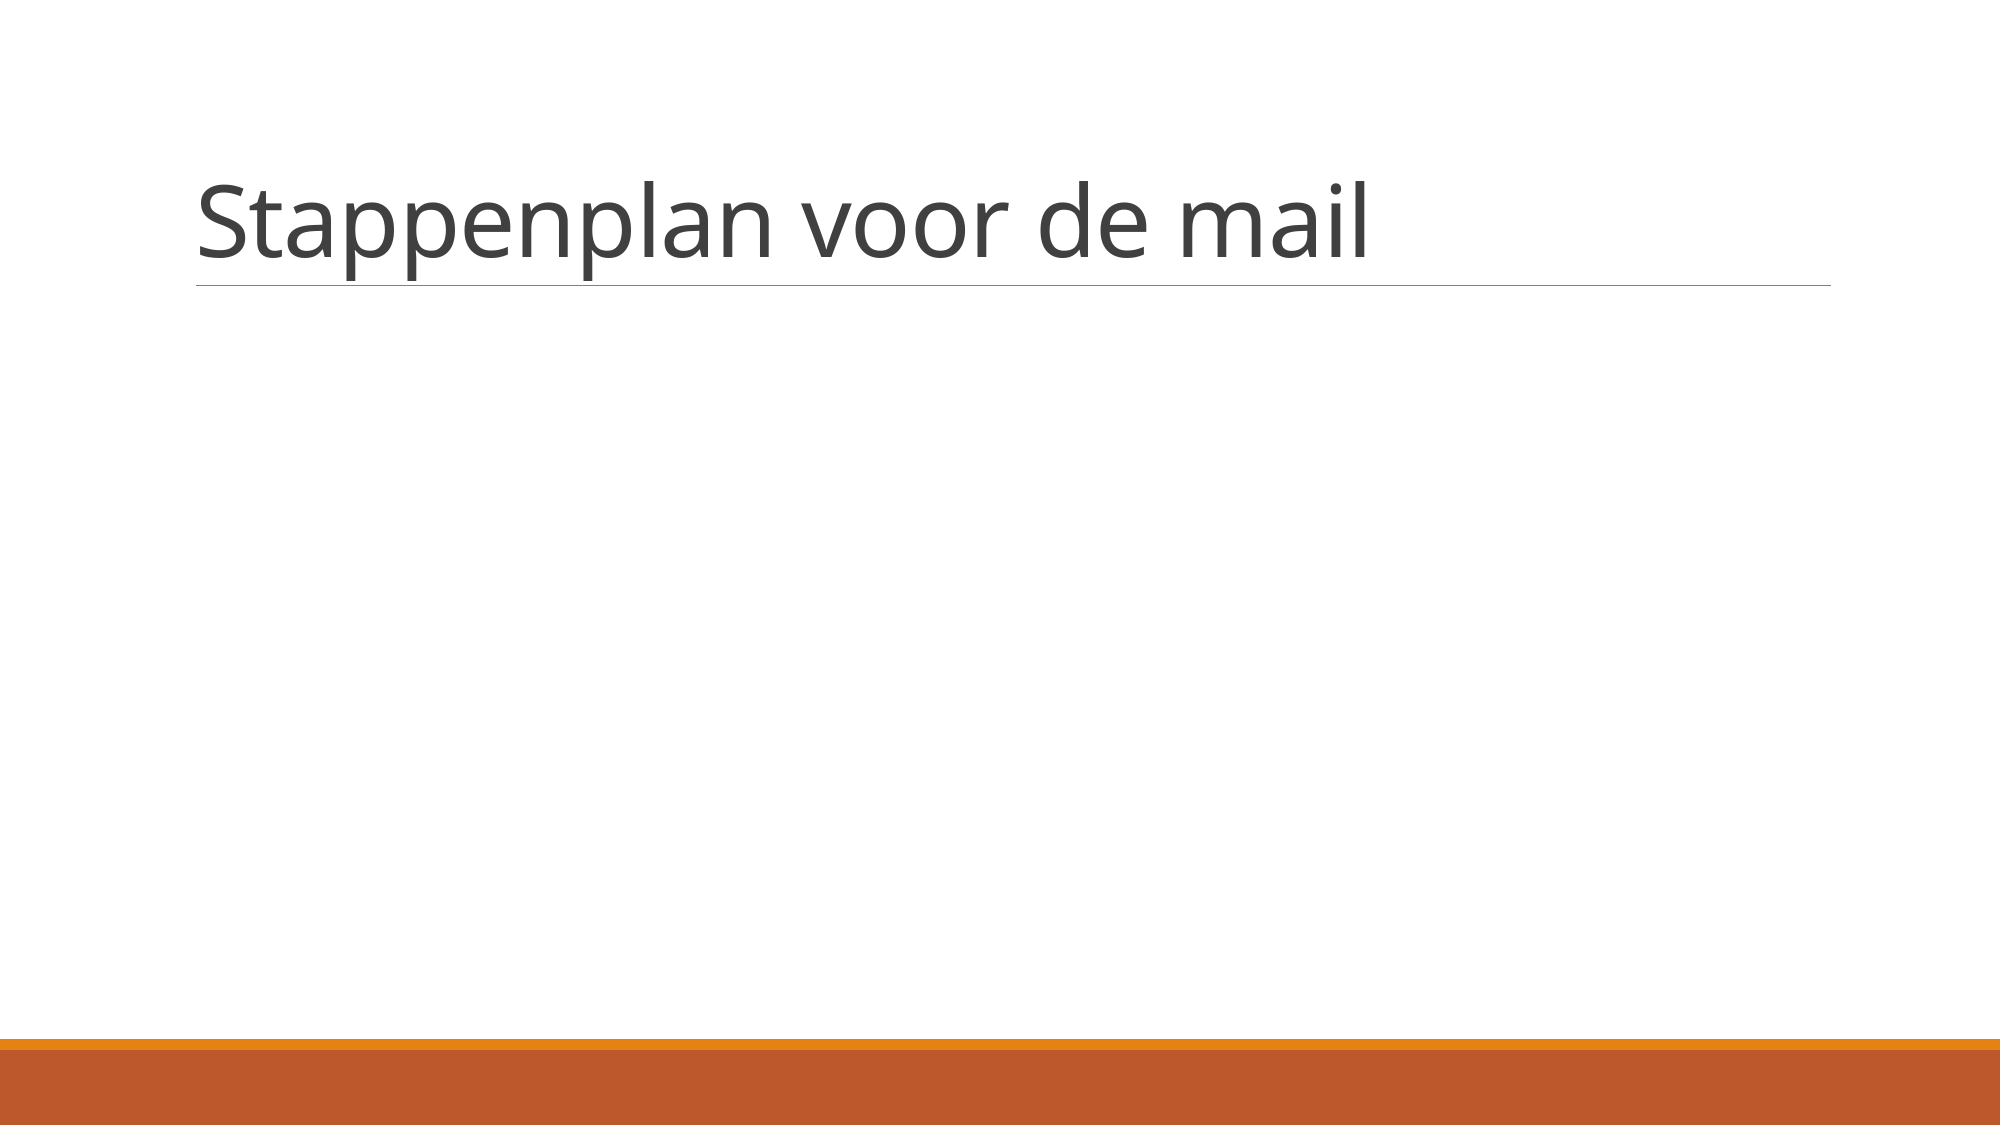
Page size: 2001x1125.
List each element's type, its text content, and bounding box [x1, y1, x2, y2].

title Stappenplan voor de mail [180, 47, 1830, 285]
